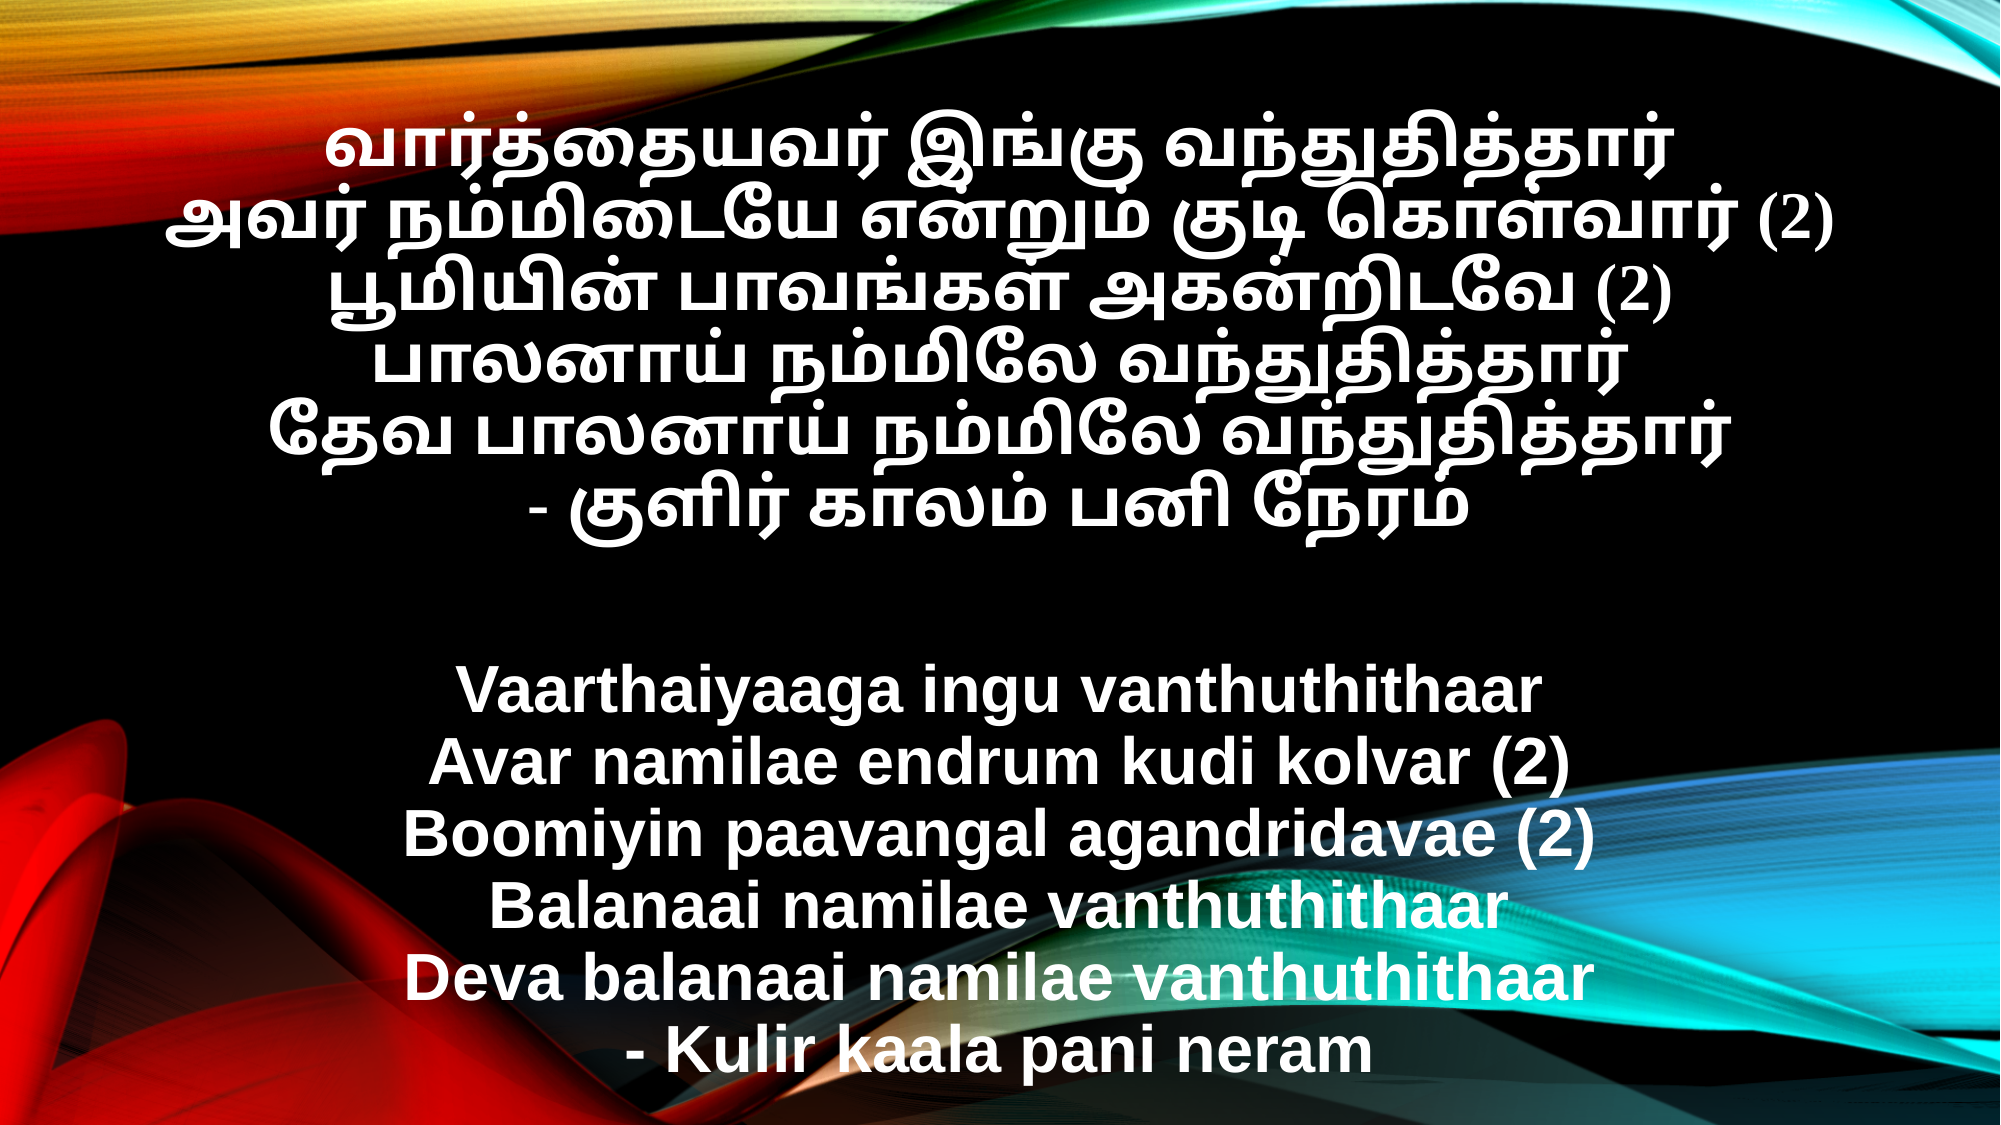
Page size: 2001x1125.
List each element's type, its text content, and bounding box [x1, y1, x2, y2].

subtitle வார்த்தையவர் இங்கு வந்துதித்தார் அவர் நம்மிடையே என்றும் குடி கொள்வார் (2) பூமியின் பாவங்கள் அகன்றிடவே (2) பாலனாய் நம்மிலே வந்துதித்தார் தேவ பாலனாய் நம்மிலே வந்துதித்தார் - குளிர் காலம் பனி நேரம் Vaarthaiyaaga ingu vanthuthithaar Avar namilae endrum kudi kolvar (2) Boomiyin paavangal agandridavae (2) Balanaai namilae vanthuthithaar Deva balanaai namilae vanthuthithaar - Kulir kaala pani neram [0, 0, 2000, 1125]
